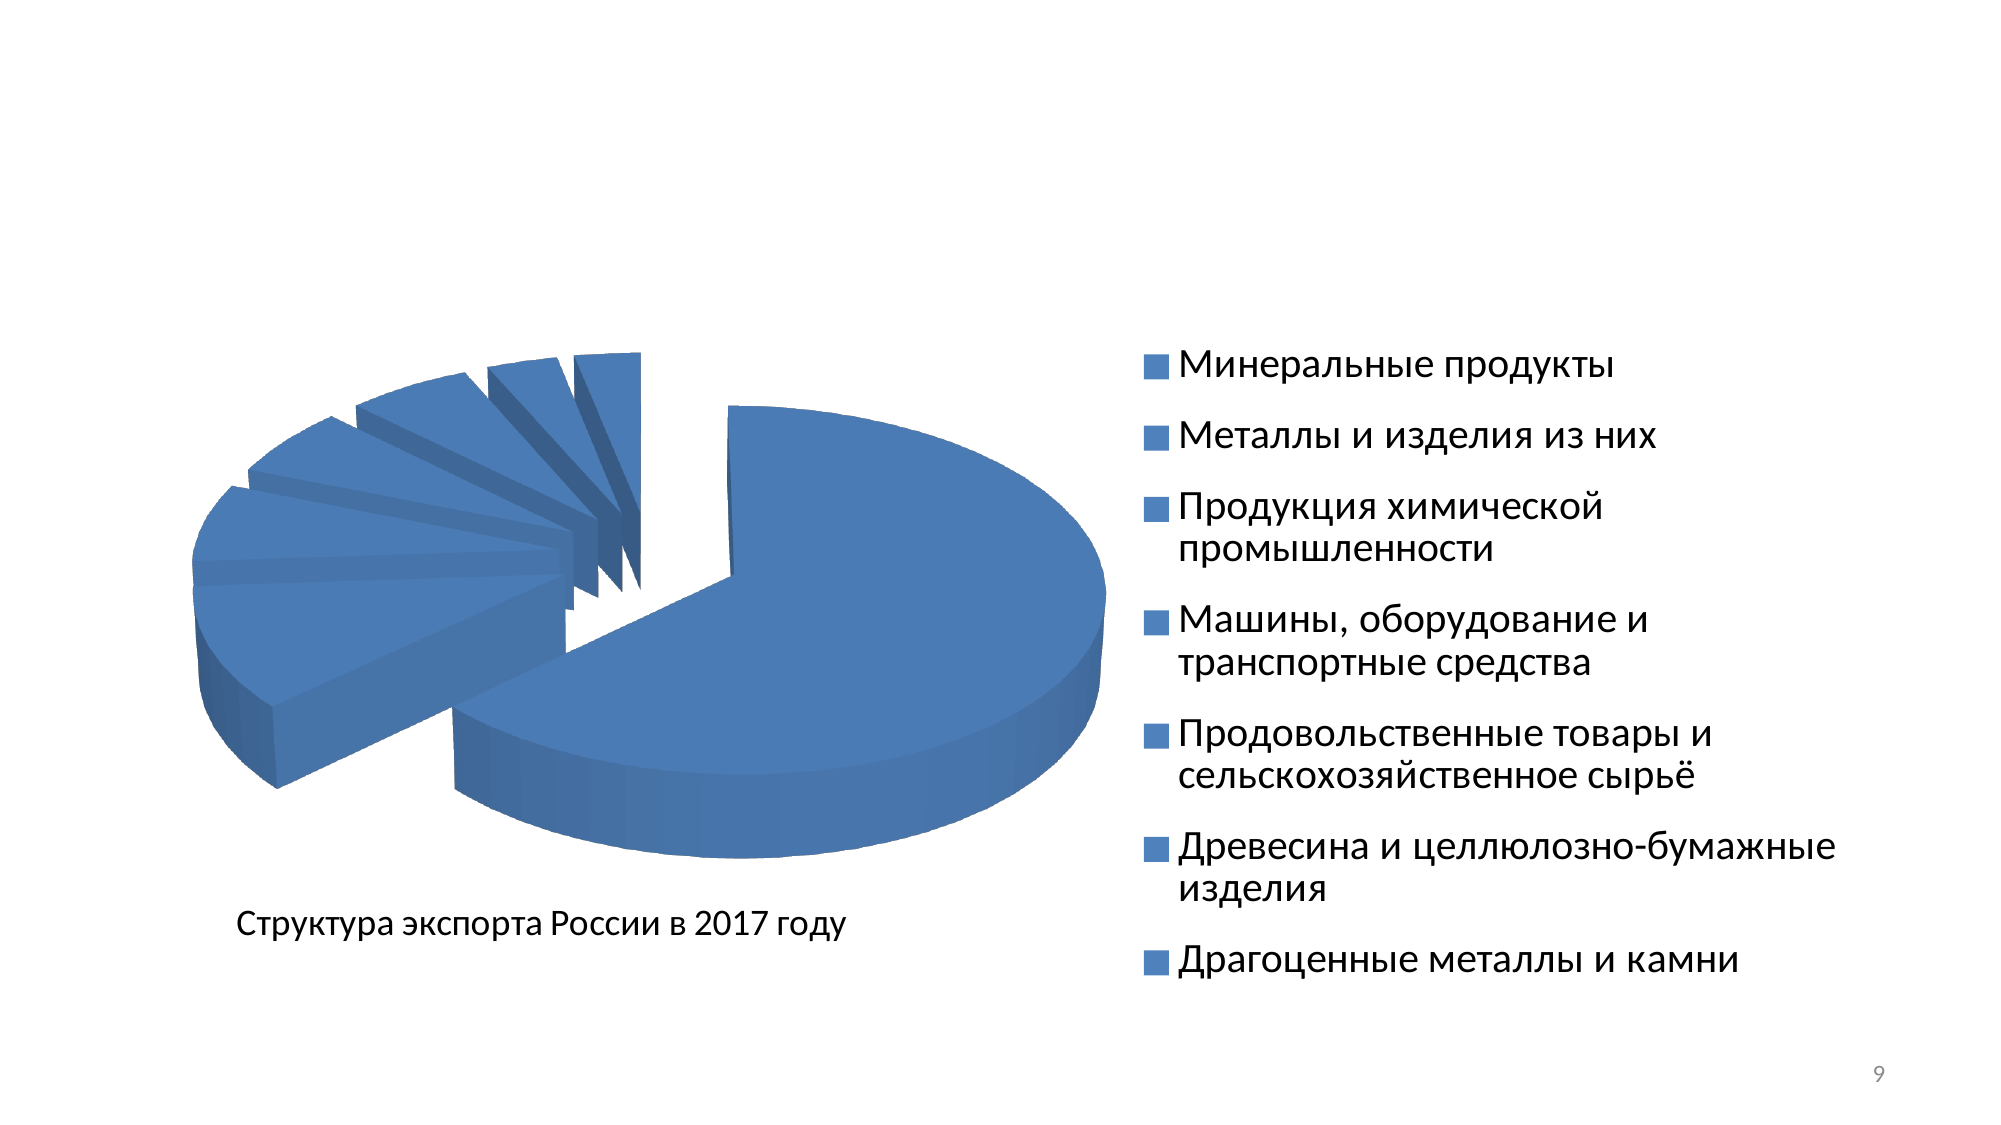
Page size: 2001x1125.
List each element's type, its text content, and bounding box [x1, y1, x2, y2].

chart [137, 299, 1863, 1014]
text_box <номер> [1433, 1042, 1900, 1103]
